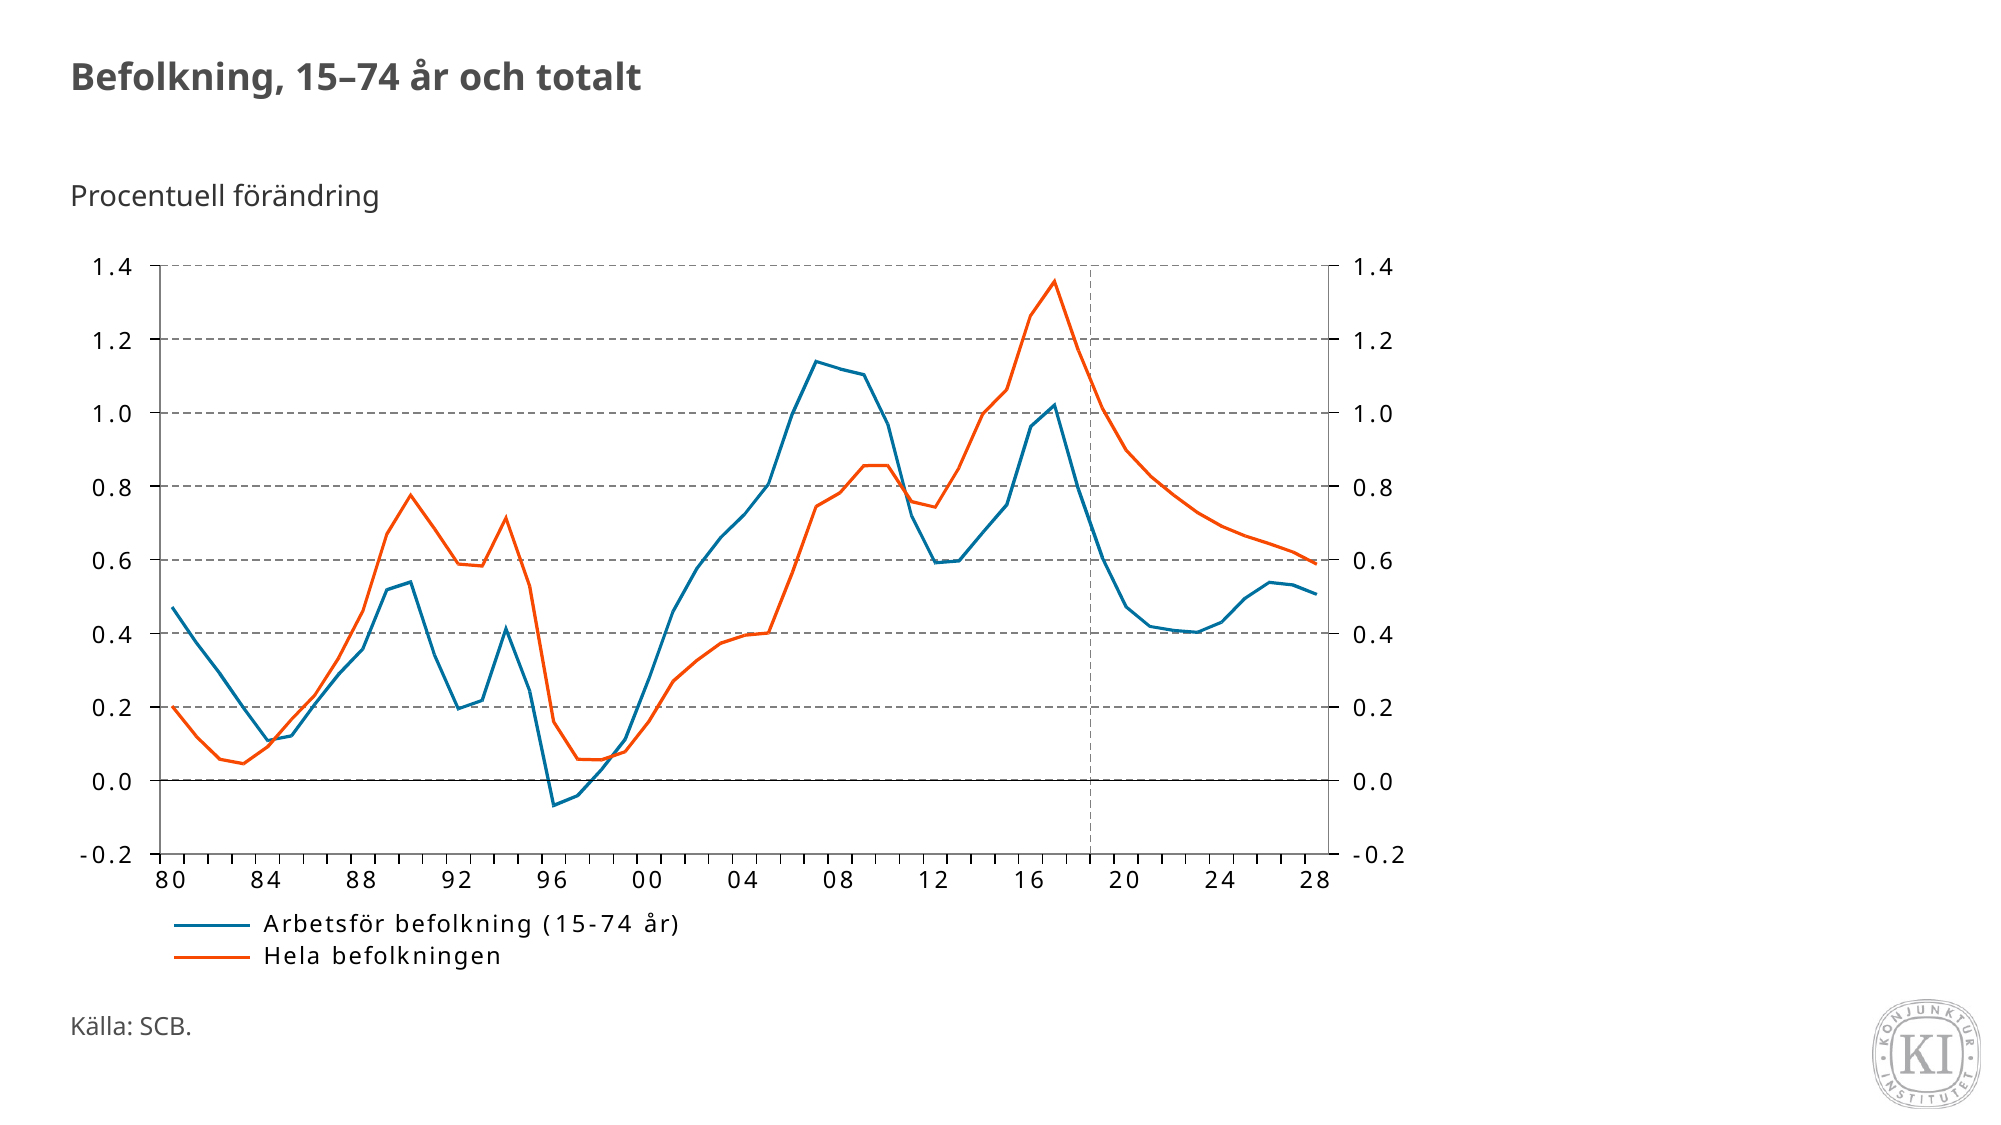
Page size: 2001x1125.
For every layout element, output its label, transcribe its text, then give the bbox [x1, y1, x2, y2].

subtitle Källa: SCB. [55, 1003, 1476, 1106]
list Procentuell förändring [55, 137, 1476, 220]
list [30, 228, 1453, 998]
picture [1872, 999, 1981, 1109]
title Befolkning, 15–74 år och totalt [55, 45, 1476, 128]
